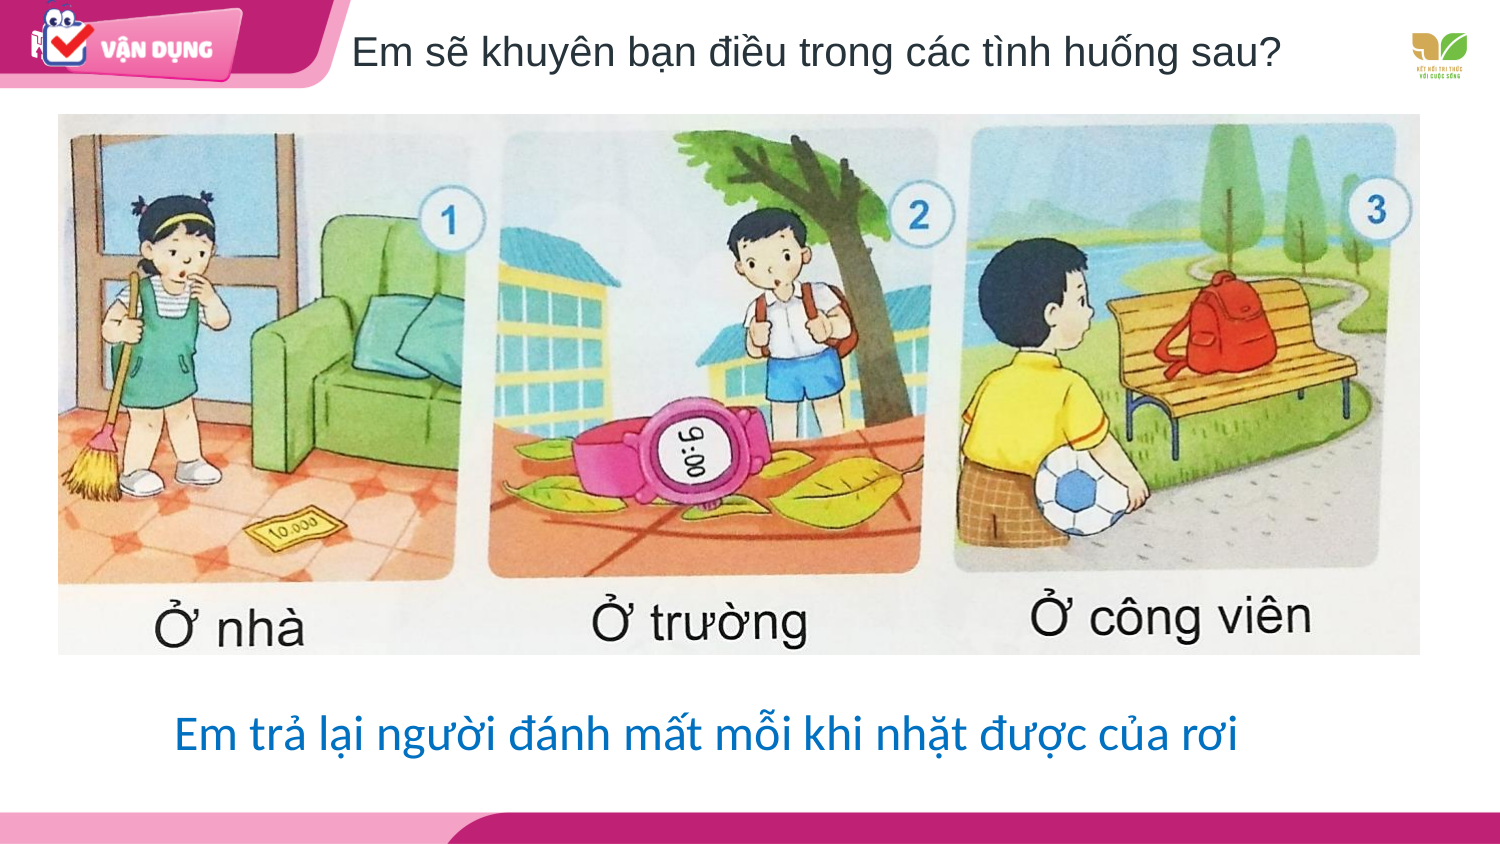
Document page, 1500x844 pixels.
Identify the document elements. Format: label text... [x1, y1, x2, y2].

text_box Em trả lại người đánh mất mỗi khi nhặt được của rơi [159, 693, 1420, 769]
picture [0, 0, 1500, 844]
text_box Em sẽ khuyên bạn điều trong các tình huống sau? [336, 17, 1340, 83]
